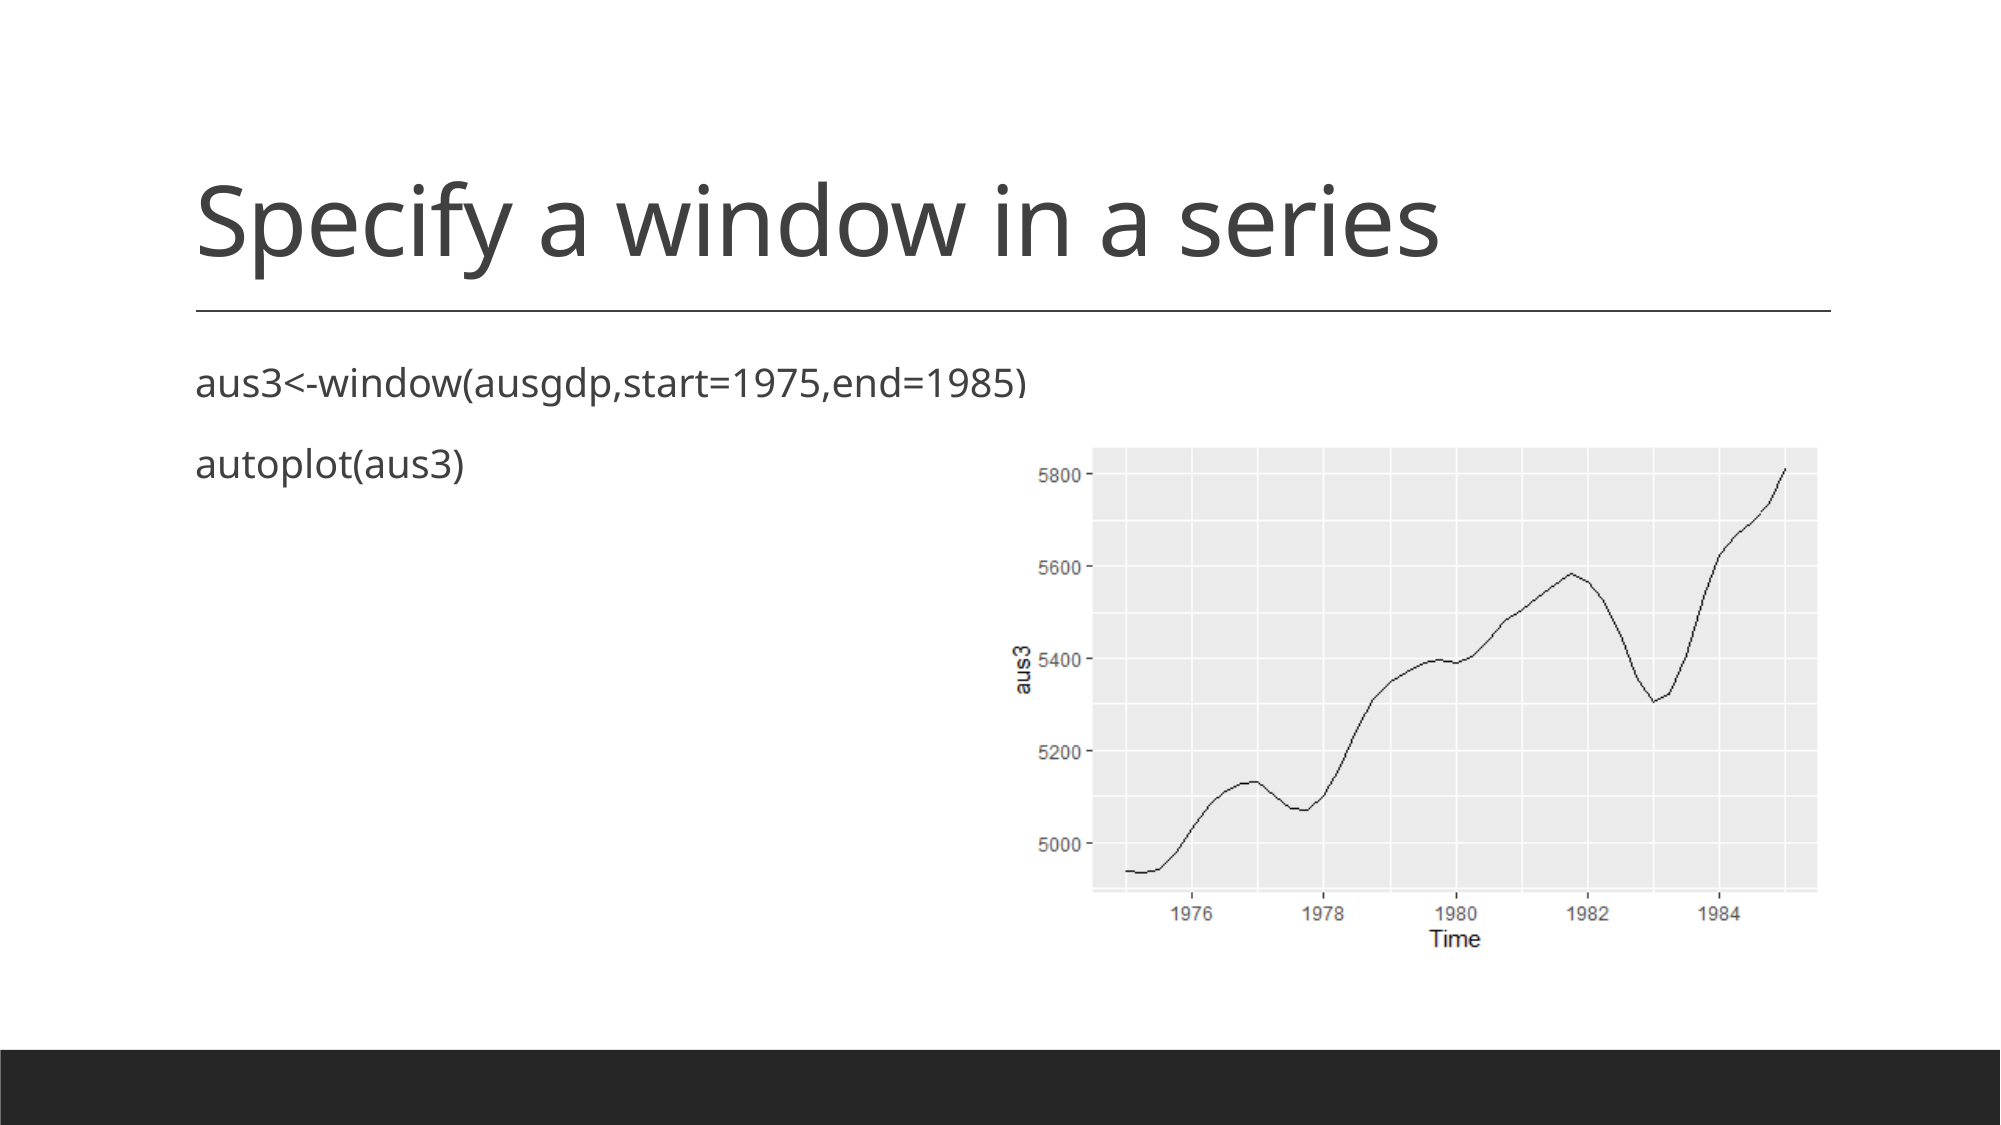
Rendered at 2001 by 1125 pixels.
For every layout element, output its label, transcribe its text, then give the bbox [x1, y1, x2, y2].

title Specify a window in a series [180, 47, 1830, 285]
picture [999, 398, 1831, 964]
list aus3<-window(ausgdp,start=1975,end=1985) autoplot(aus3) [180, 345, 1830, 963]
